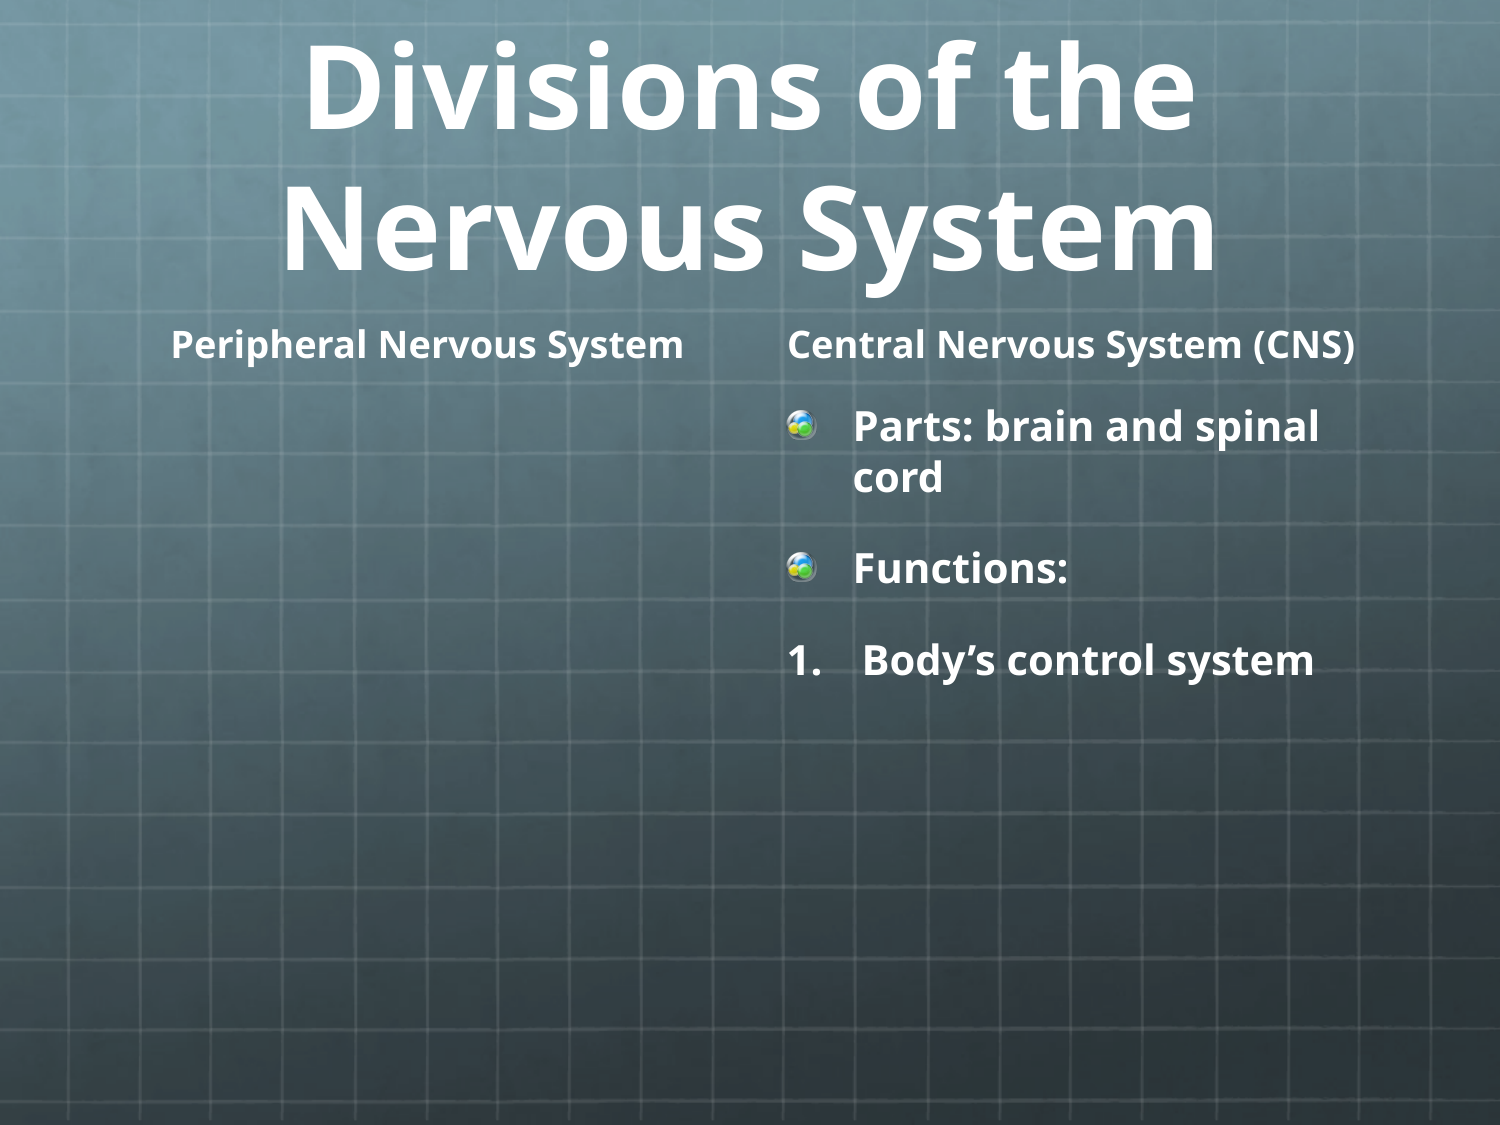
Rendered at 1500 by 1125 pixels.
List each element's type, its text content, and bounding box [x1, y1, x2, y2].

list Central Nervous System (CNS) [771, 288, 1372, 374]
title Divisions of the Nervous System [127, 17, 1372, 289]
list Peripheral Nervous System [127, 288, 728, 374]
list Parts: brain and spinal cord Functions: Body’s control system [771, 392, 1372, 1102]
picture [0, 0, 1500, 1125]
